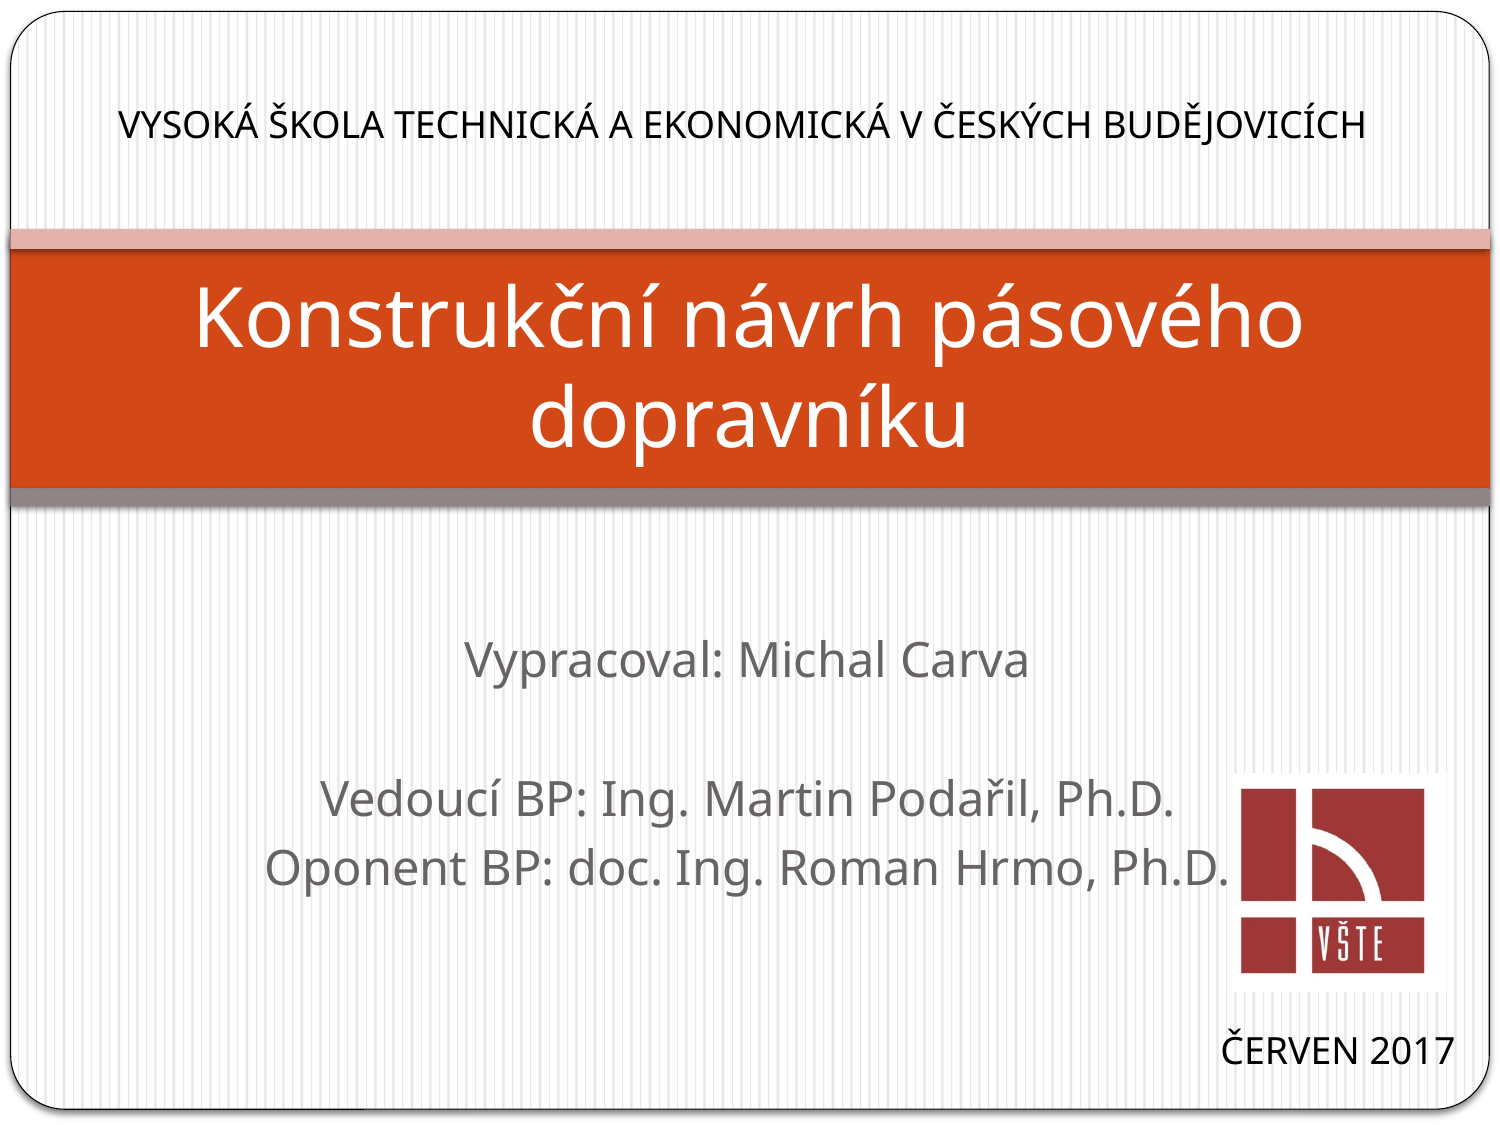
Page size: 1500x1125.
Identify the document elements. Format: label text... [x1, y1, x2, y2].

picture [1230, 773, 1447, 993]
title Konstrukční návrh pásového dopravníku [75, 247, 1425, 489]
text_box VYSOKÁ ŠKOLA TECHNICKÁ A EKONOMICKÁ V ČESKÝCH BUDĚJOVICÍCH [103, 93, 1383, 154]
subtitle Vypracoval: Michal Carva Vedoucí BP: Ing. Martin Podařil, Ph.D. Oponent BP: doc. Ing. Roman Hrmo, Ph.D. [222, 621, 1273, 909]
text_box ČERVEN 2017 [1205, 1019, 1471, 1080]
